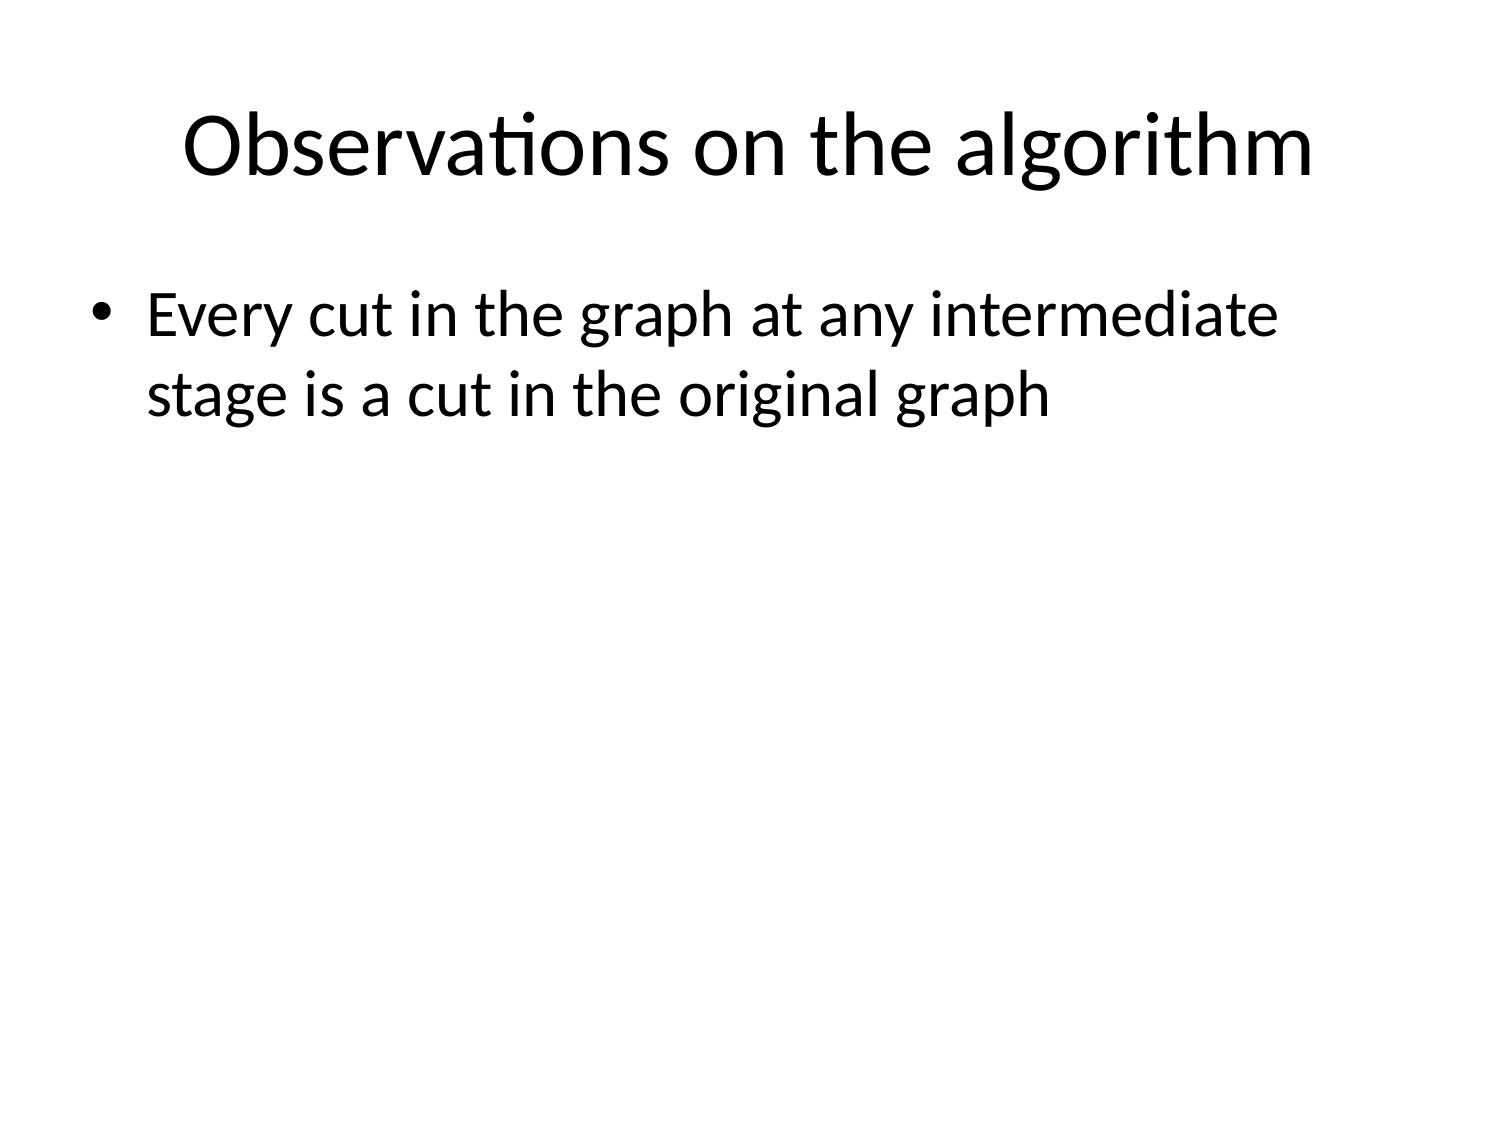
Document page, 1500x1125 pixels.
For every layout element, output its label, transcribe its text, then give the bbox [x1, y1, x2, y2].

list Every cut in the graph at any intermediate stage is a cut in the original graph [75, 262, 1425, 1005]
title Observations on the algorithm [75, 45, 1425, 233]
